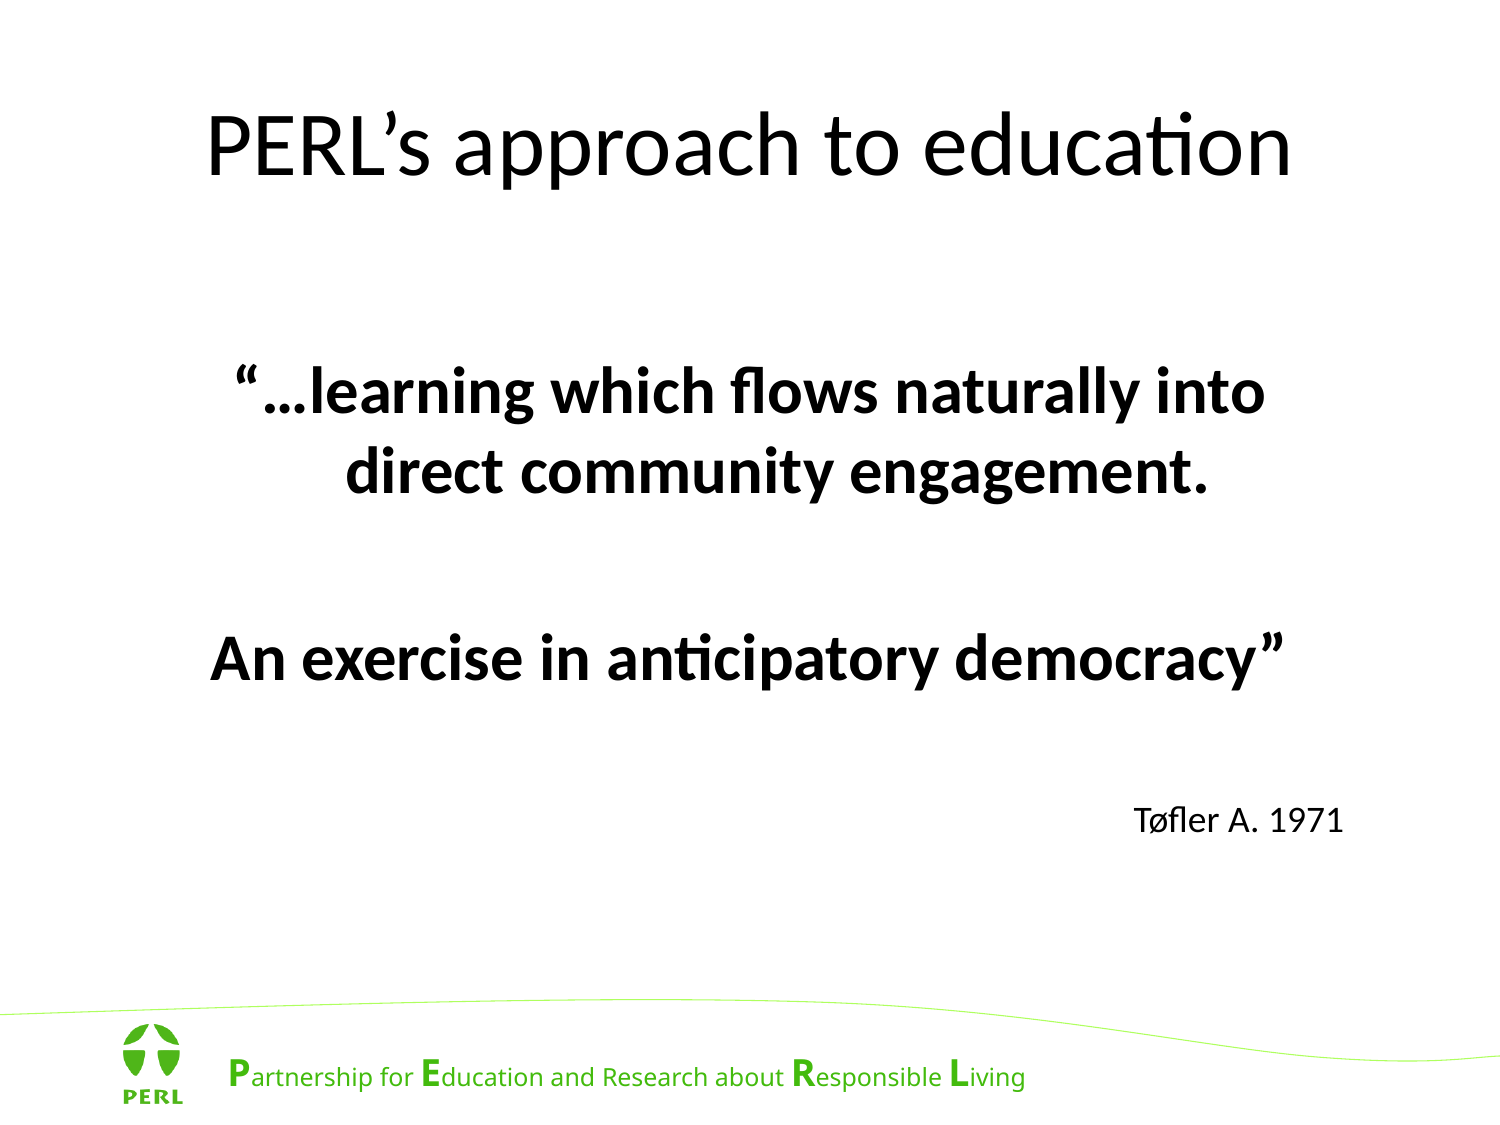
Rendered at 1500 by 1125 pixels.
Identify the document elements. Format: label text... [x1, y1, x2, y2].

title PERL’s approach to education [74, 44, 1426, 233]
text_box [0, 990, 1500, 1114]
list “…learning which flows naturally into direct community engagement. An exercise in anticipatory democracy” Tøfler A. 1971 [140, 339, 1360, 989]
